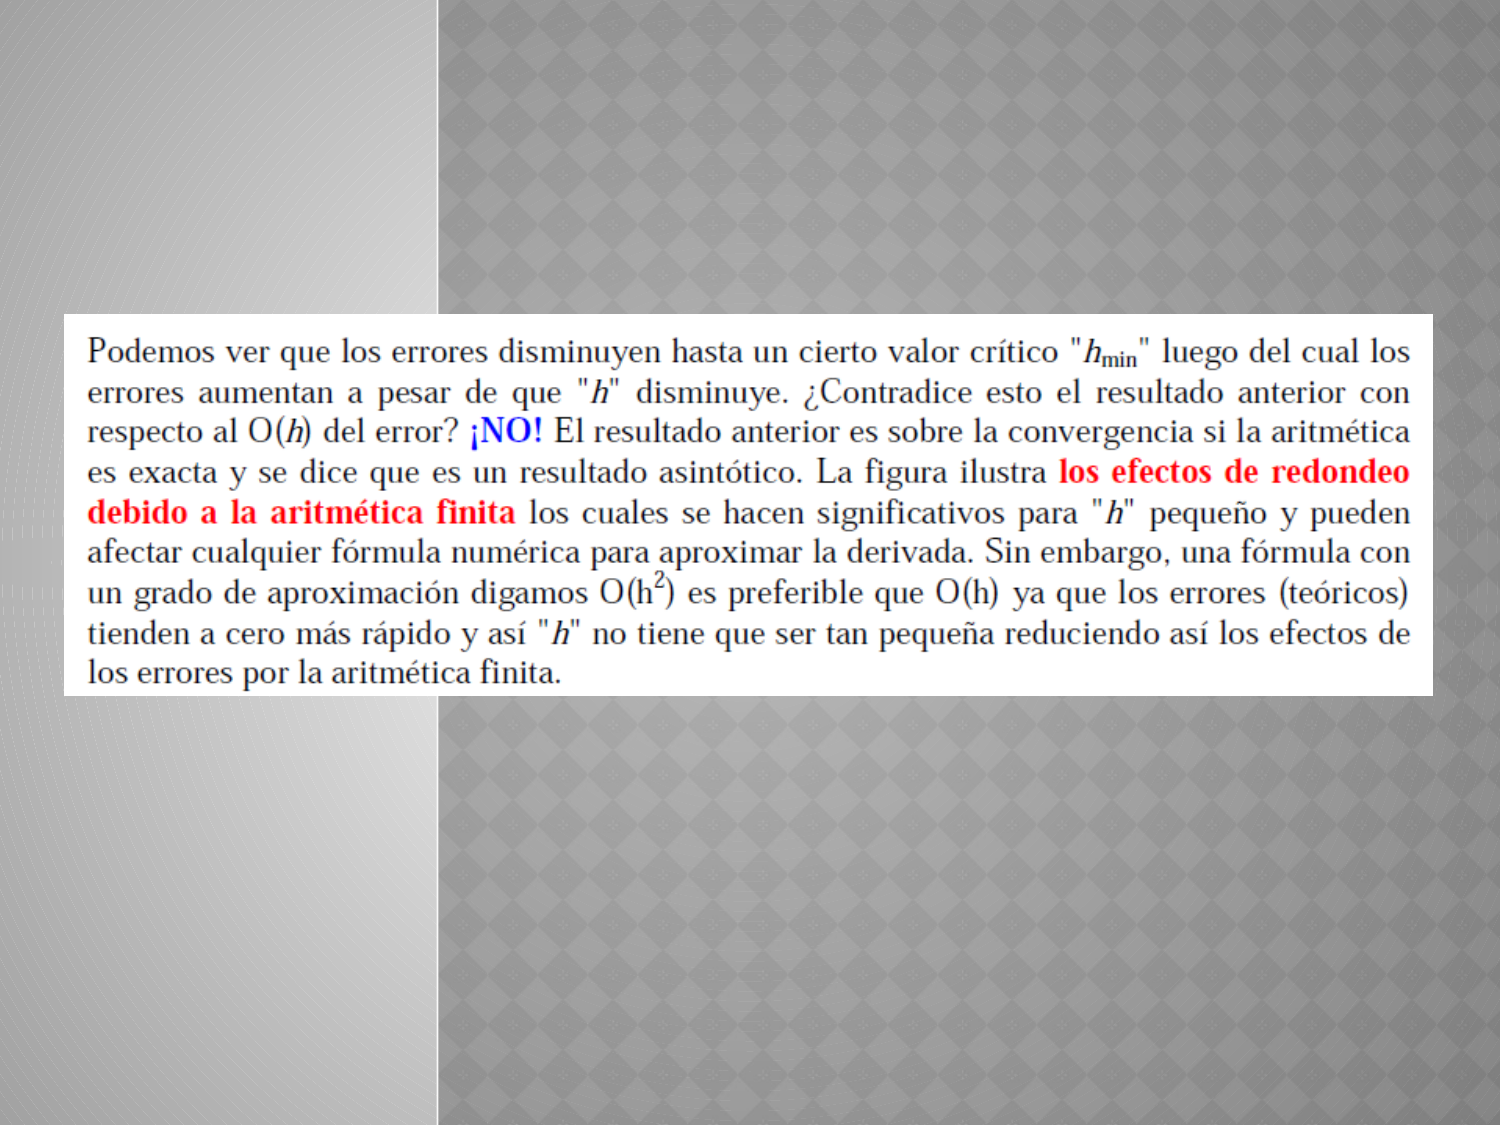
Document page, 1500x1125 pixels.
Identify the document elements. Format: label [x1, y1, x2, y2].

picture [64, 313, 1433, 697]
